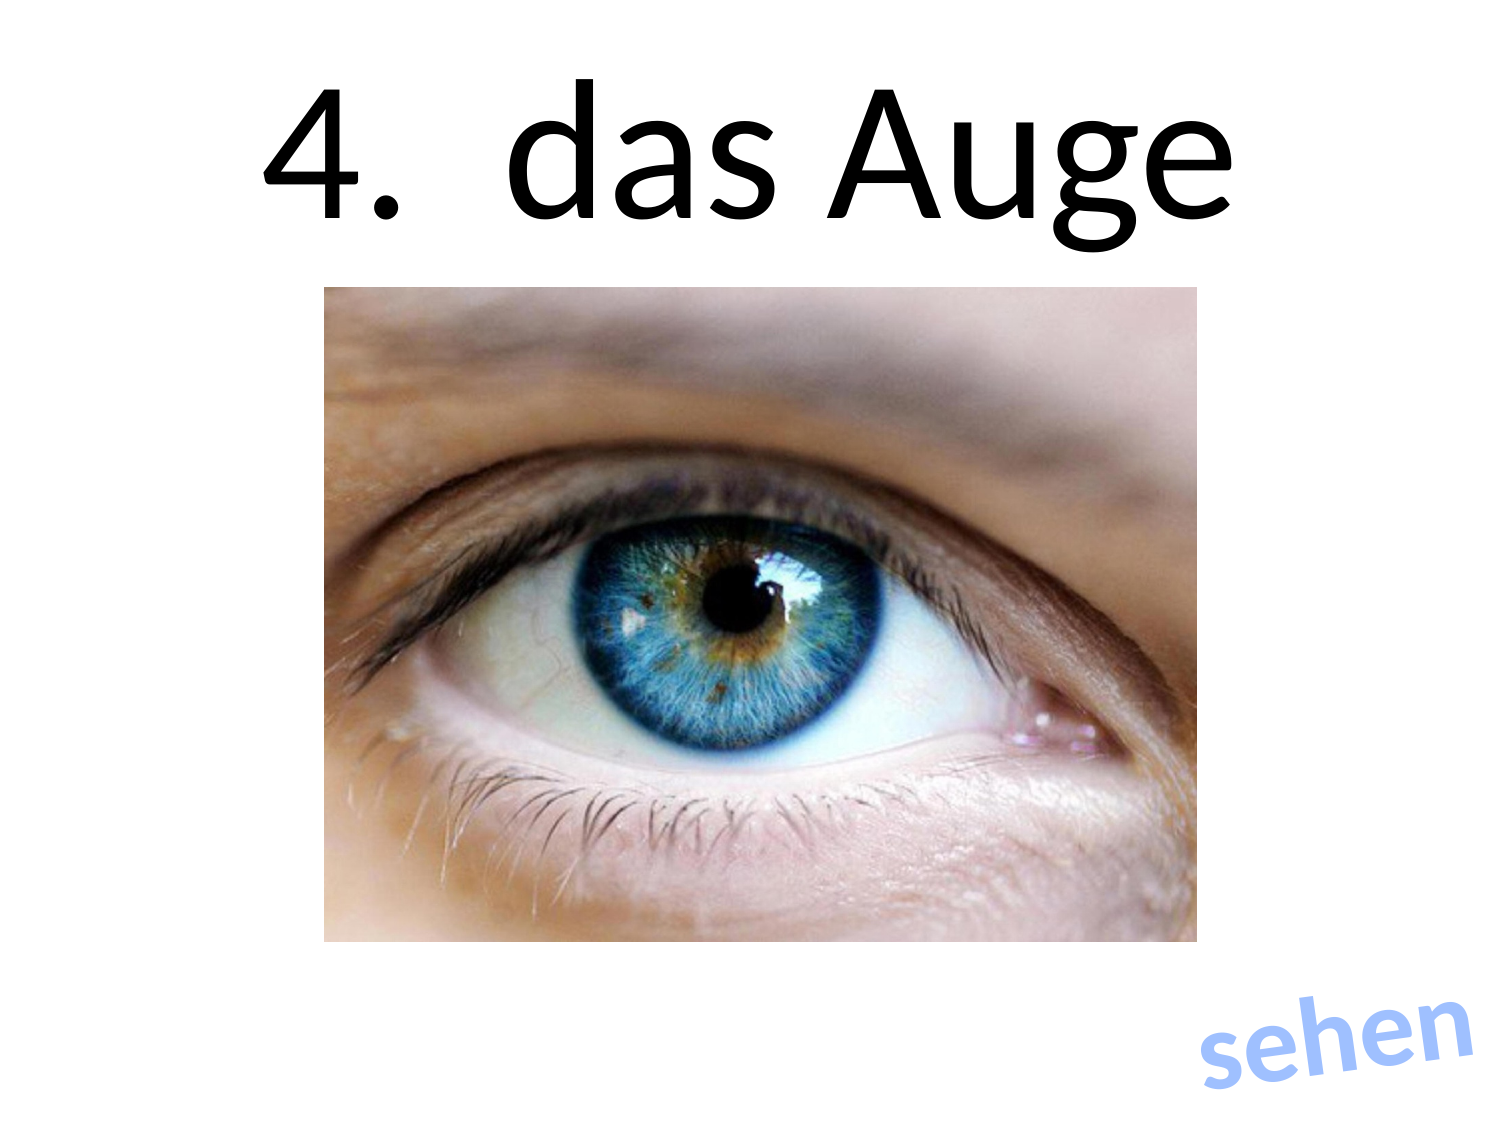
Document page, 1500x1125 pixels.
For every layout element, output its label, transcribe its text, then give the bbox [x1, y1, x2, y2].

title 4. das Auge [75, 45, 1425, 233]
text_box sehen [1171, 932, 1499, 1124]
picture [324, 287, 1198, 942]
